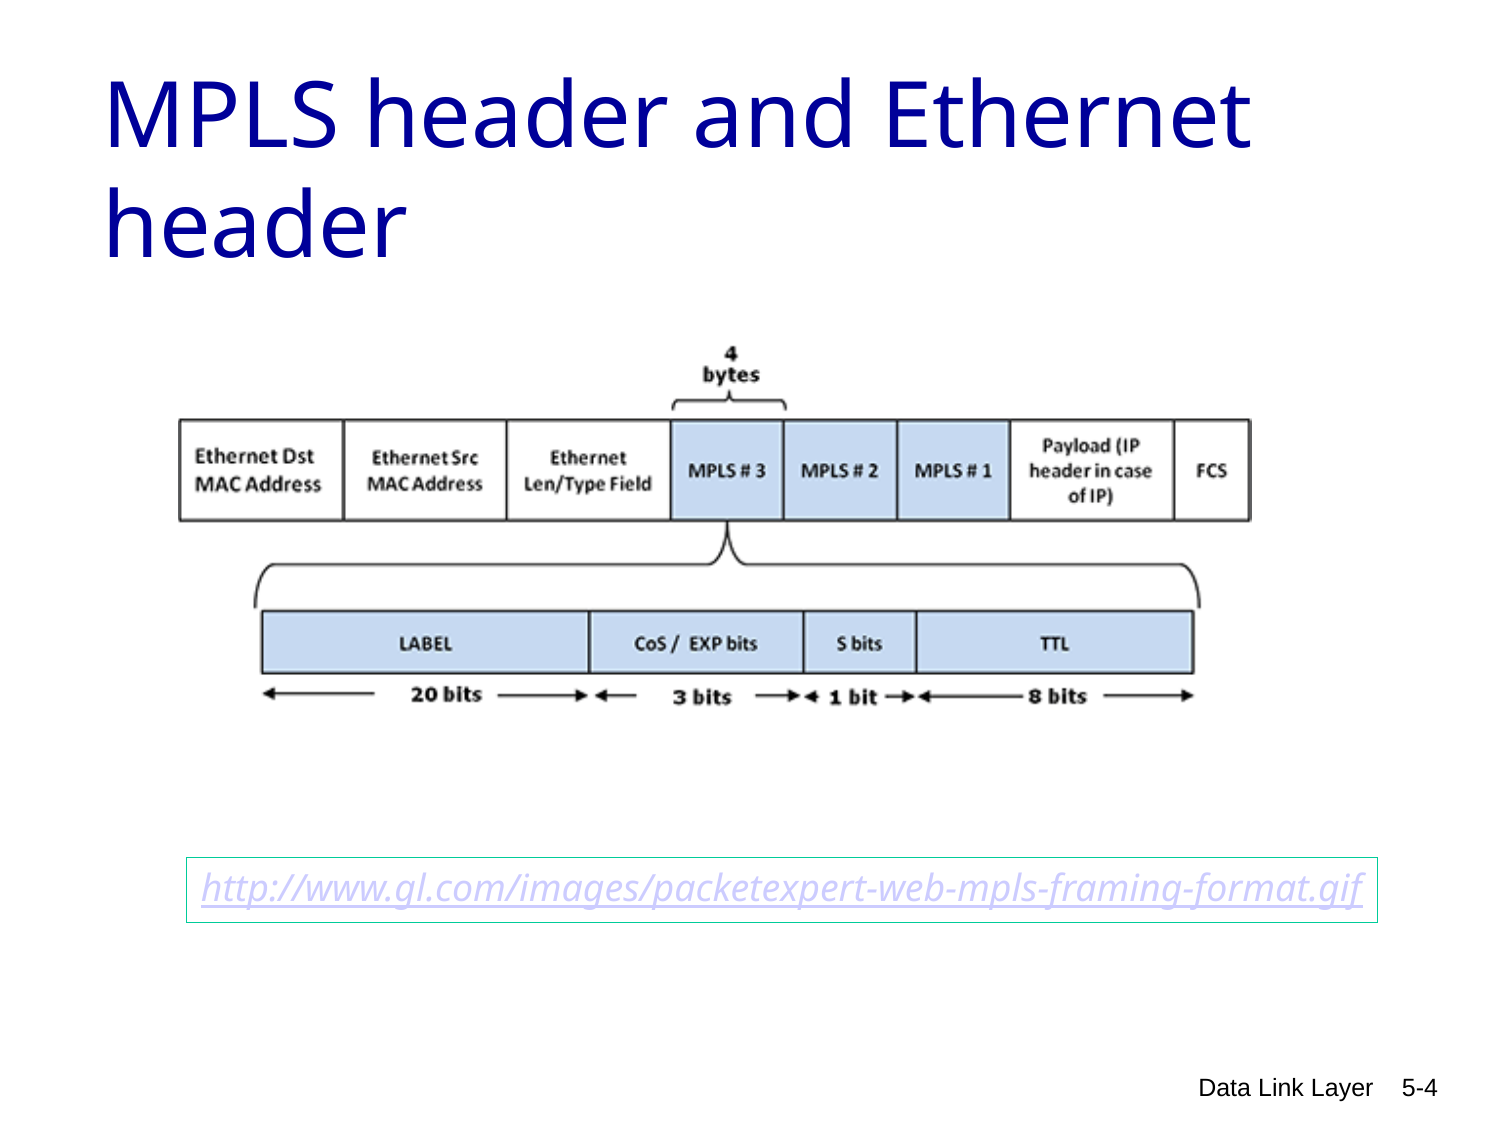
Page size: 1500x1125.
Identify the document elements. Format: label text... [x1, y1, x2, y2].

text_box http://www.gl.com/images/packetexpert-web-mpls-framing-format.gif [186, 857, 1378, 923]
slide_number 5-4 [1341, 1063, 1454, 1125]
title MPLS header and Ethernet header [87, 72, 1363, 260]
picture [178, 333, 1252, 718]
footer Data Link Layer [913, 1063, 1341, 1125]
